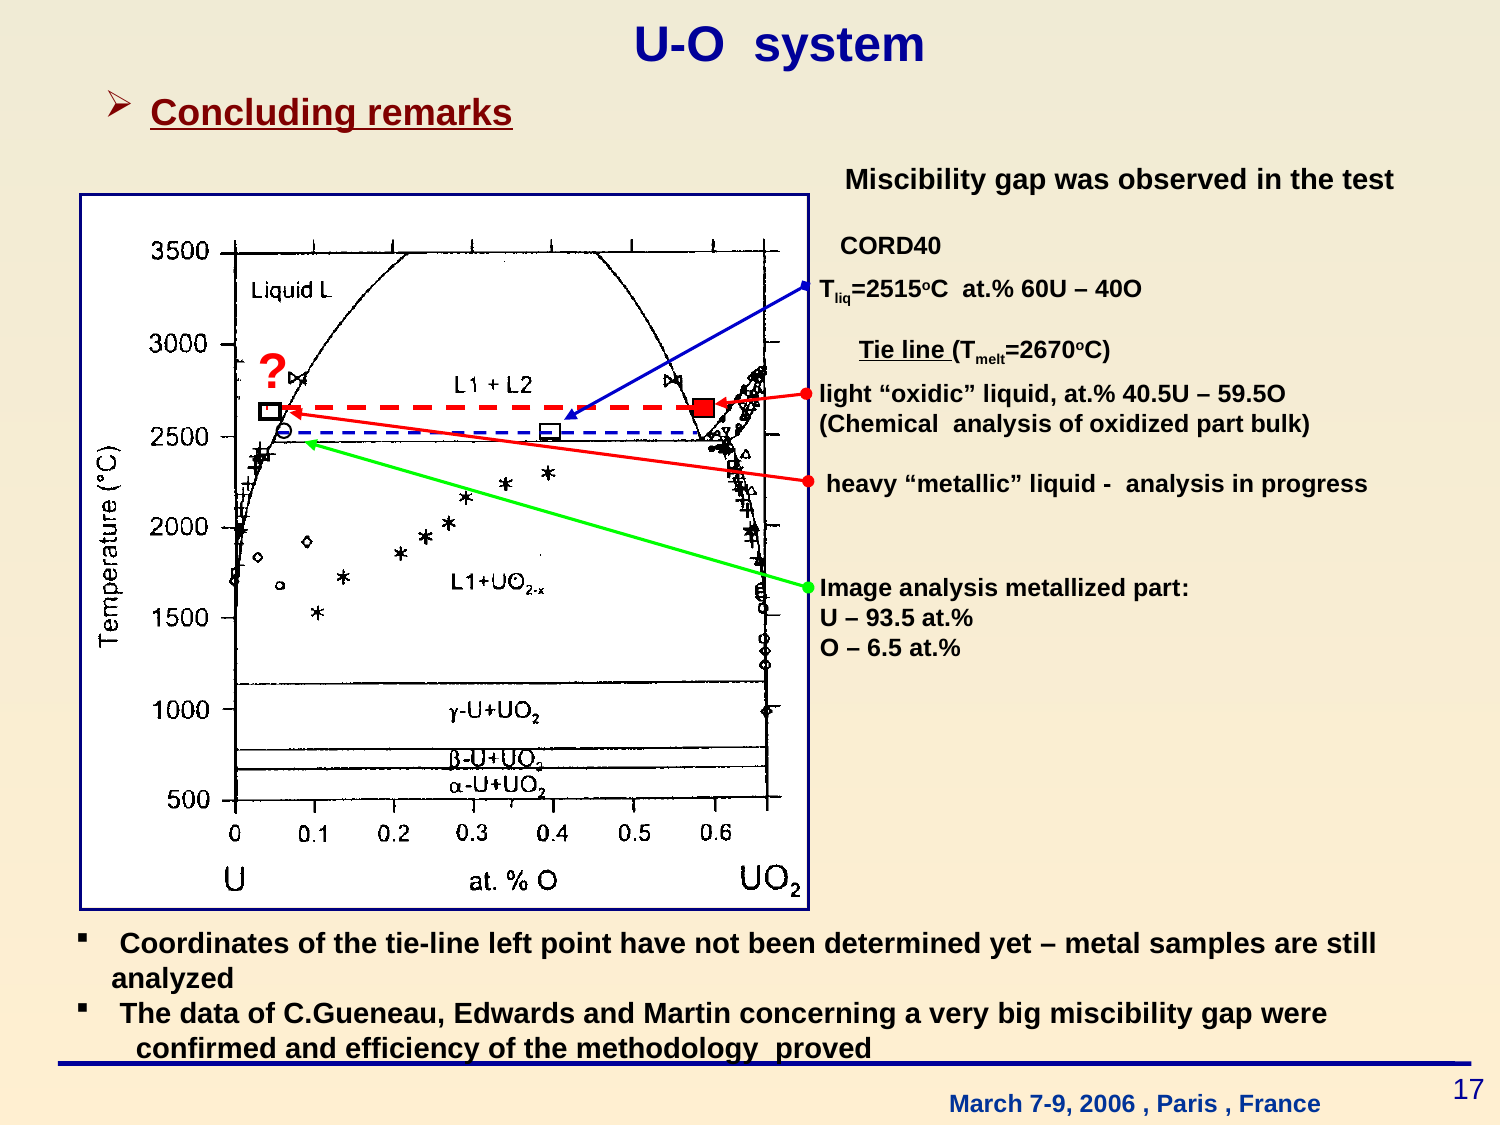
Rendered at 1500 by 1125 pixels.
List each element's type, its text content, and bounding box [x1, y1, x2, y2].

text_box Miscibility gap was observed in the test [829, 152, 1421, 207]
text_box Concluding remarks [89, 76, 577, 142]
slide_number 17 [1187, 1050, 1500, 1125]
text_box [81, 195, 809, 909]
text_box CORD40 [825, 222, 977, 274]
text_box Tliq=2515oC at.% 60U – 40O [813, 265, 1223, 314]
text_box Image analysis metallized part: U – 93.5 at.% O – 6.5 at.% [813, 564, 1210, 669]
text_box light “oxidic” liquid, at.% 40.5U – 59.5O (Chemical analysis of oxidized part bulk) heavy “metallic” liquid - analysis in progress [813, 370, 1409, 505]
text_box Tie line (Tmelt=2670oC) [813, 325, 1194, 370]
text_box U-O system [142, 0, 1418, 83]
text_box Coordinates of the tie-line left point have not been determined yet – metal samples are still analyzed The data of C.Gueneau, Edwards and Martin concerning a very big miscibility gap were confirmed and efficiency of the methodology proved [61, 916, 1500, 1003]
